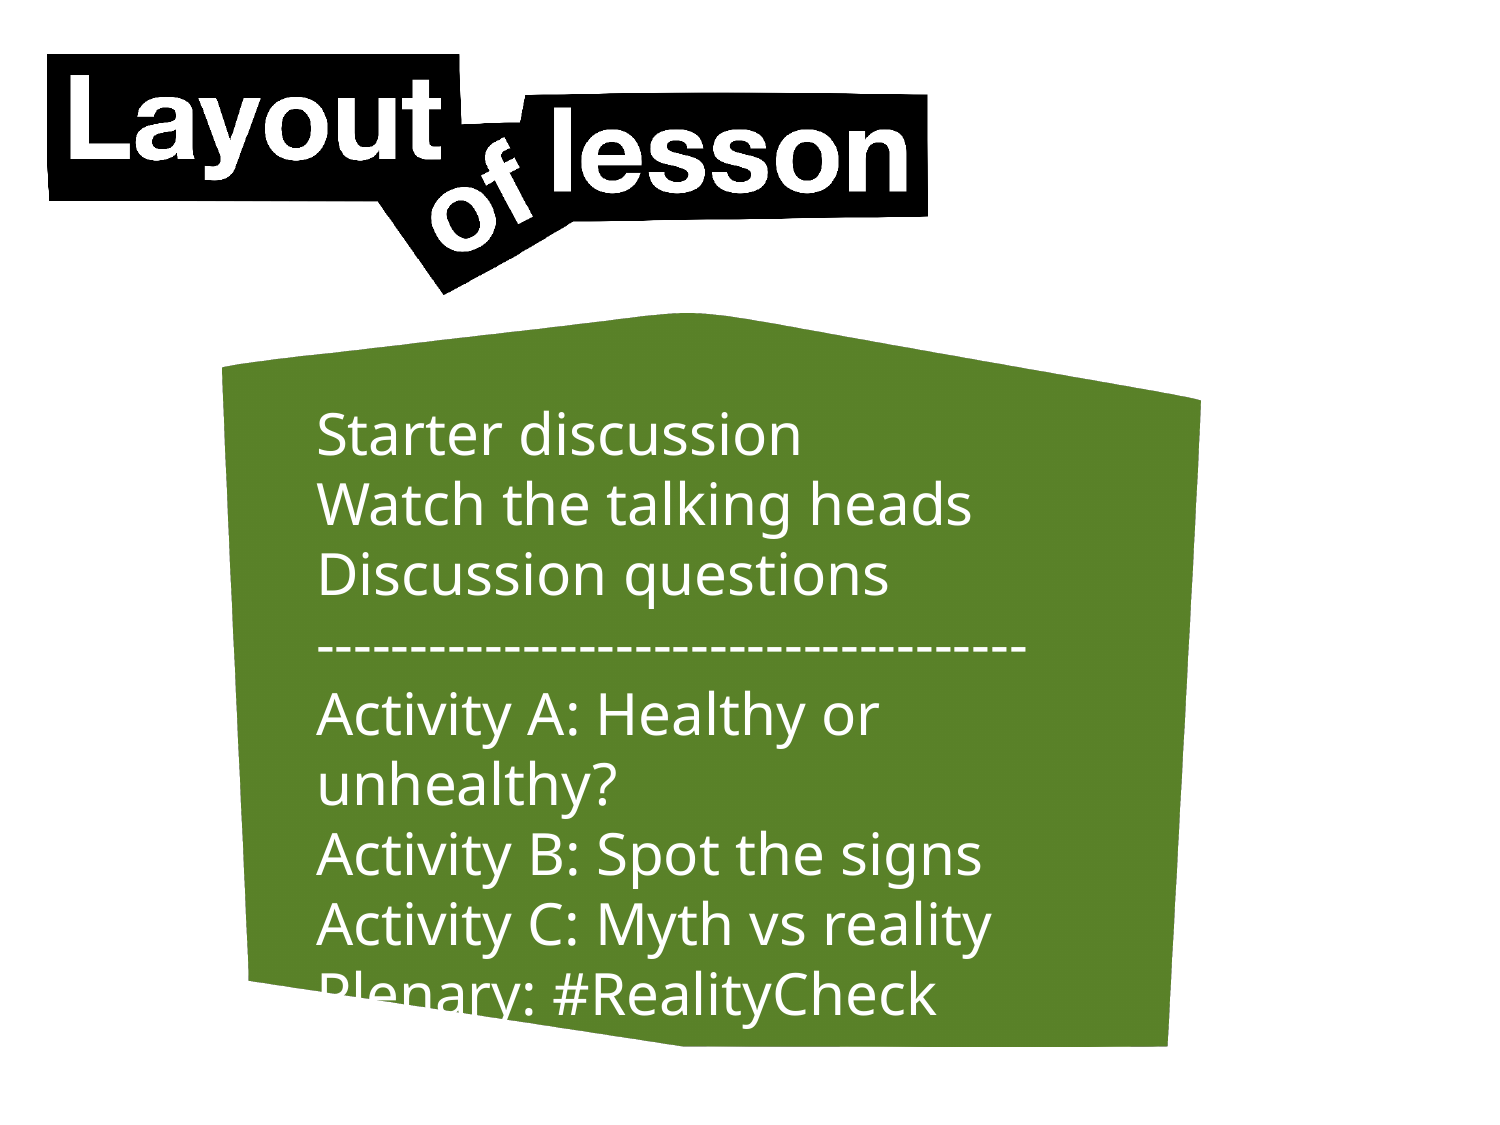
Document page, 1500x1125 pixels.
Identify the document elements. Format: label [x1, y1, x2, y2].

picture [222, 313, 1201, 1047]
picture [46, 54, 928, 295]
